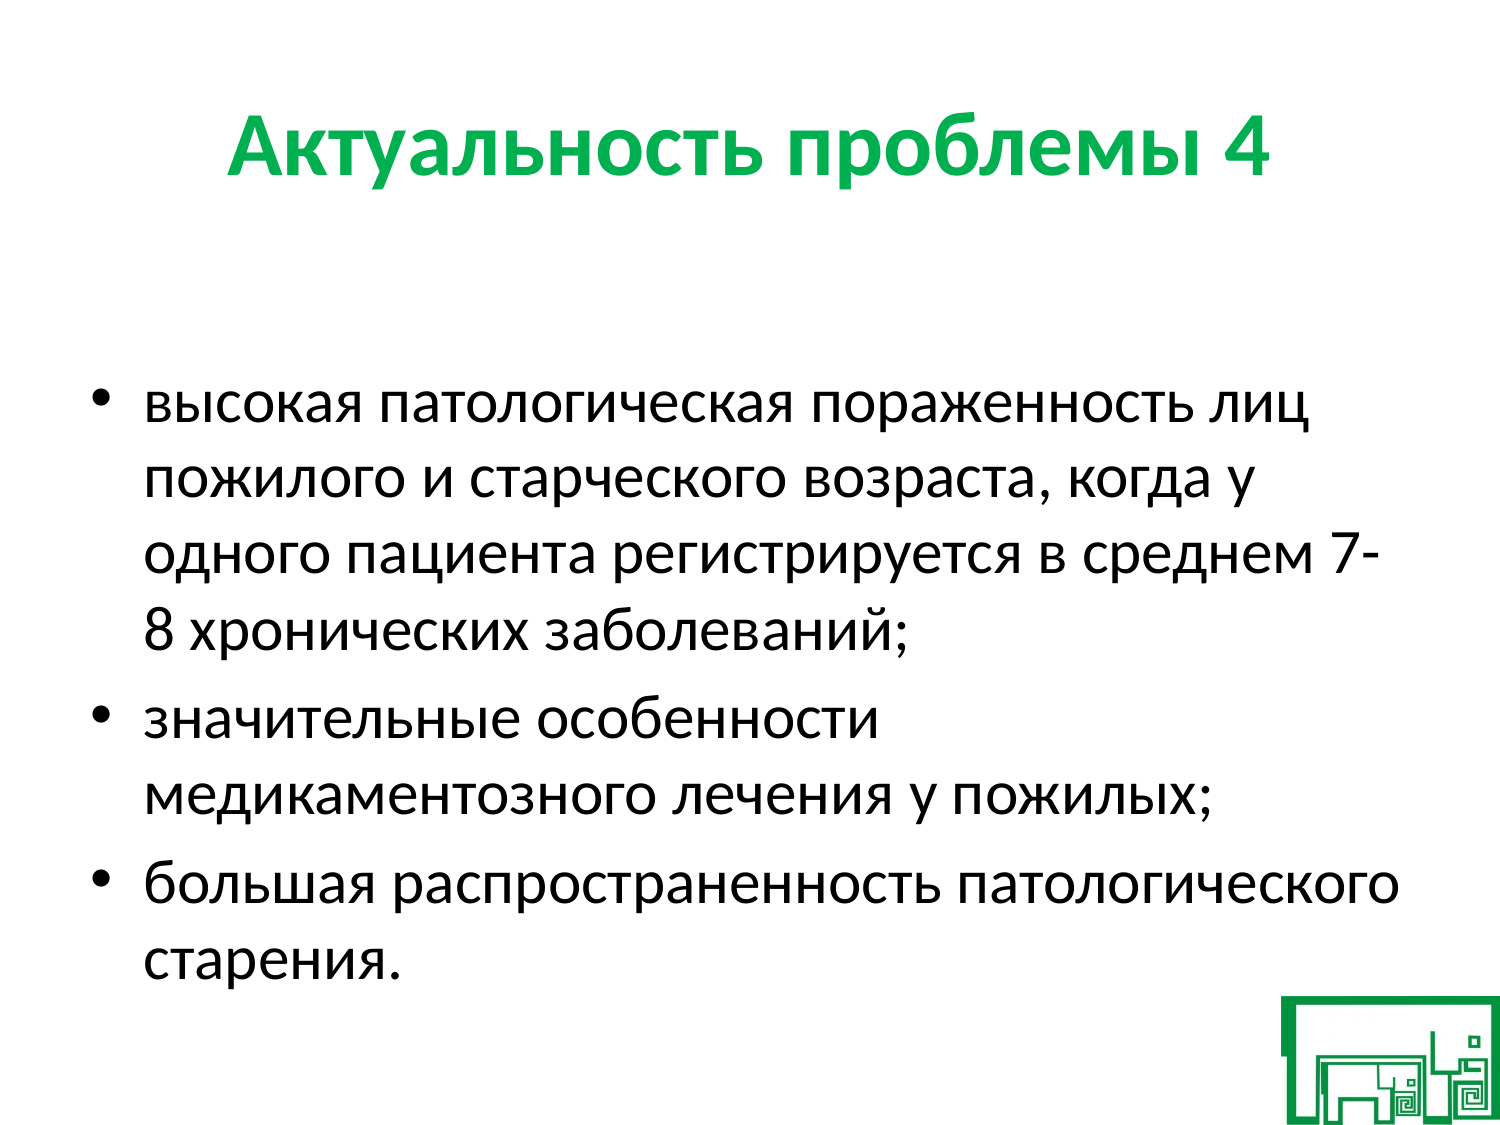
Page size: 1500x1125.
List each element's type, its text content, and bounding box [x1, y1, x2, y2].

list высокая патологическая пораженность лиц пожилого и старческого возраста, когда у одного пациента регистрируется в среднем 7-8 хронических заболеваний; значительные особенности медикаментозного лечения у пожилых; большая распространенность патологического старения. [75, 262, 1425, 1005]
picture [1281, 995, 1500, 1125]
title Актуальность проблемы 4 [75, 45, 1425, 233]
